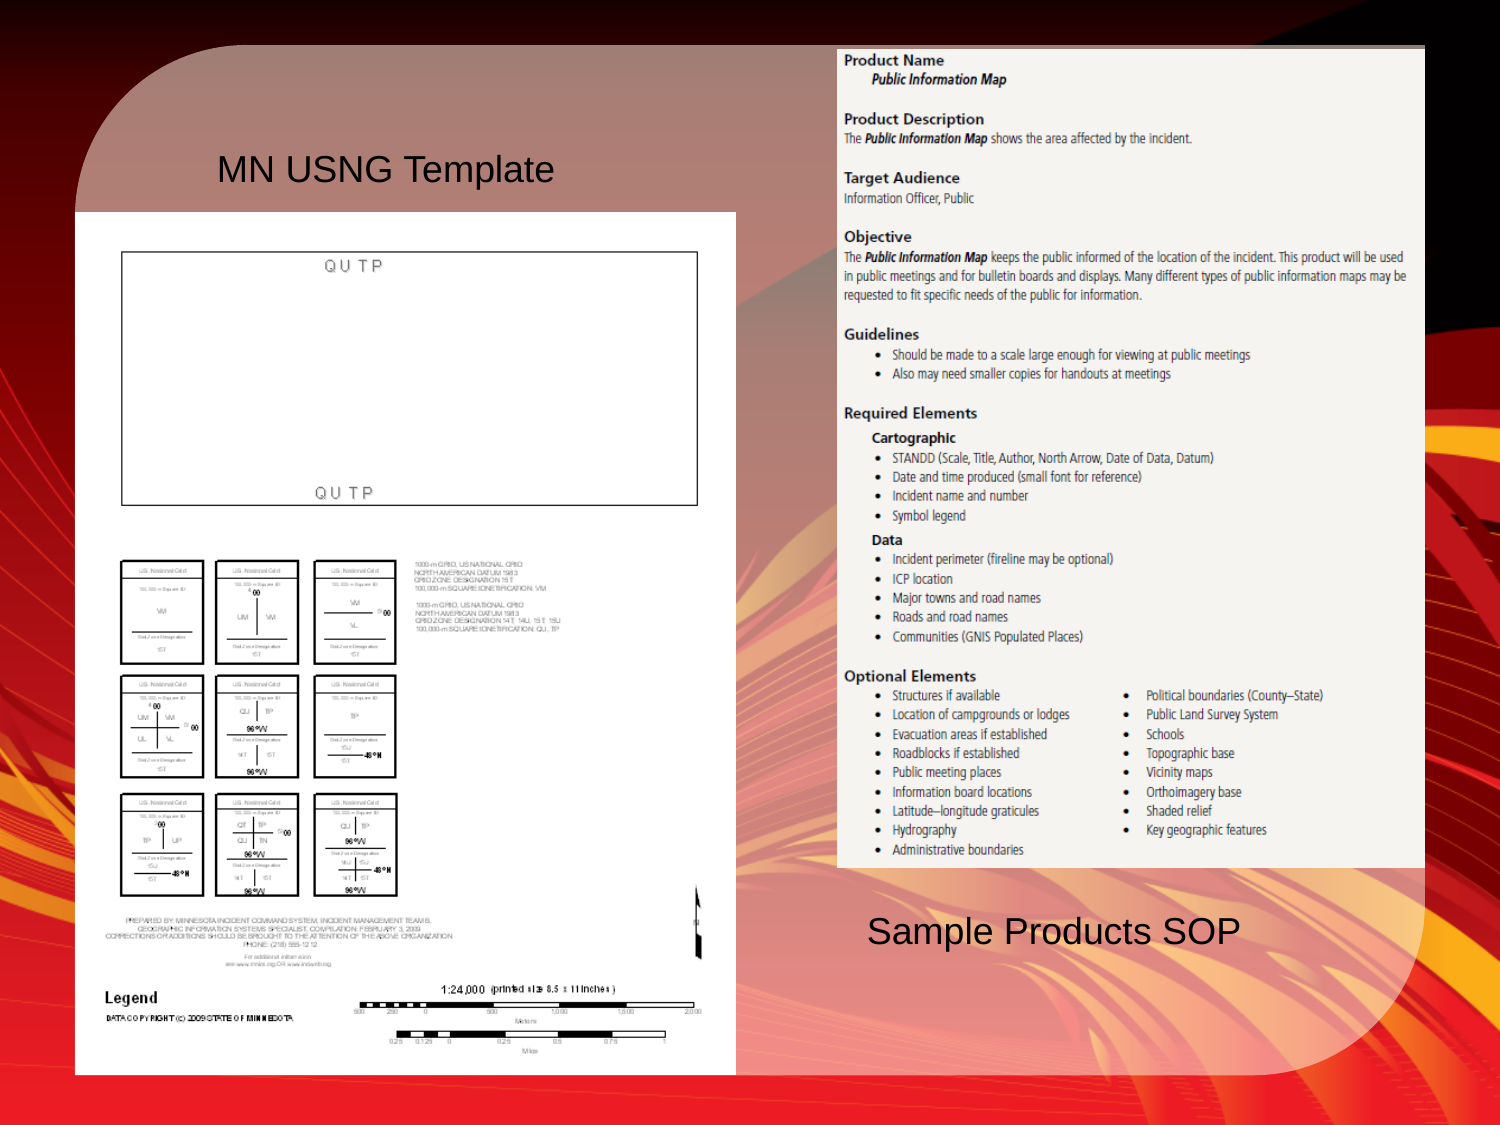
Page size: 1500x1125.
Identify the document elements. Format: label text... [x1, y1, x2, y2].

text_box MN USNG Template [202, 137, 571, 198]
picture [0, 0, 1500, 1125]
text_box Sample Products SOP [852, 899, 1257, 960]
